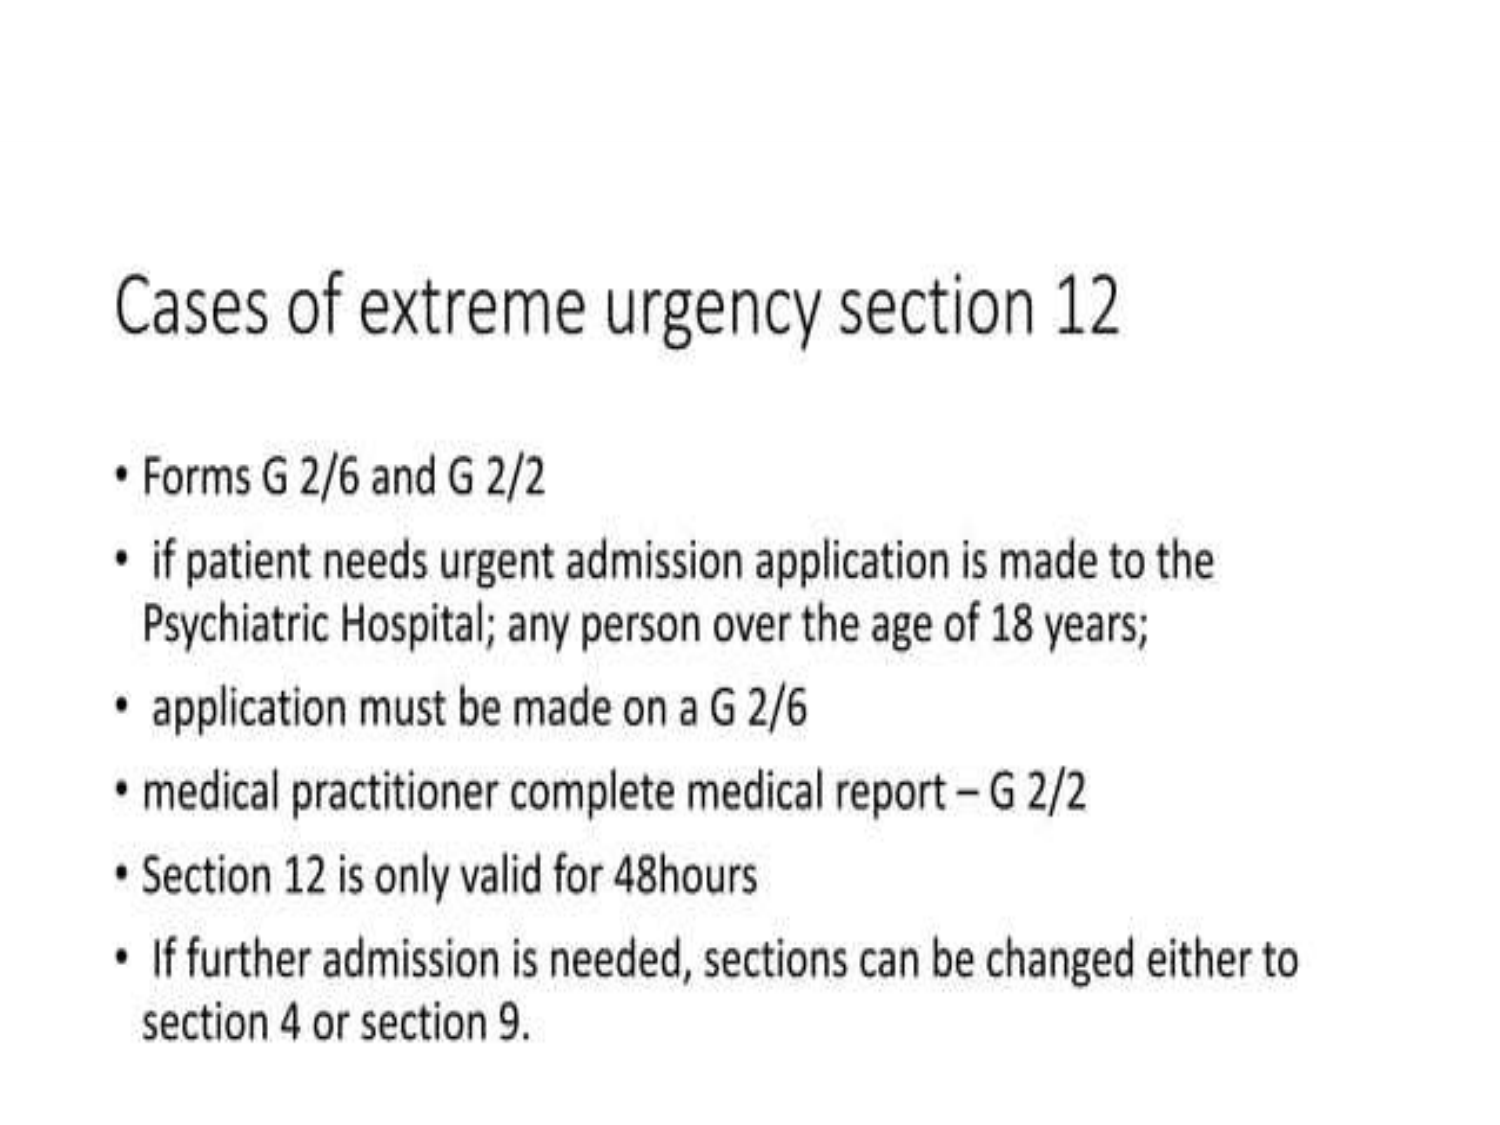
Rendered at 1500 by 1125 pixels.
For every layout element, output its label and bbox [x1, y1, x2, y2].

picture [0, 139, 1500, 1125]
